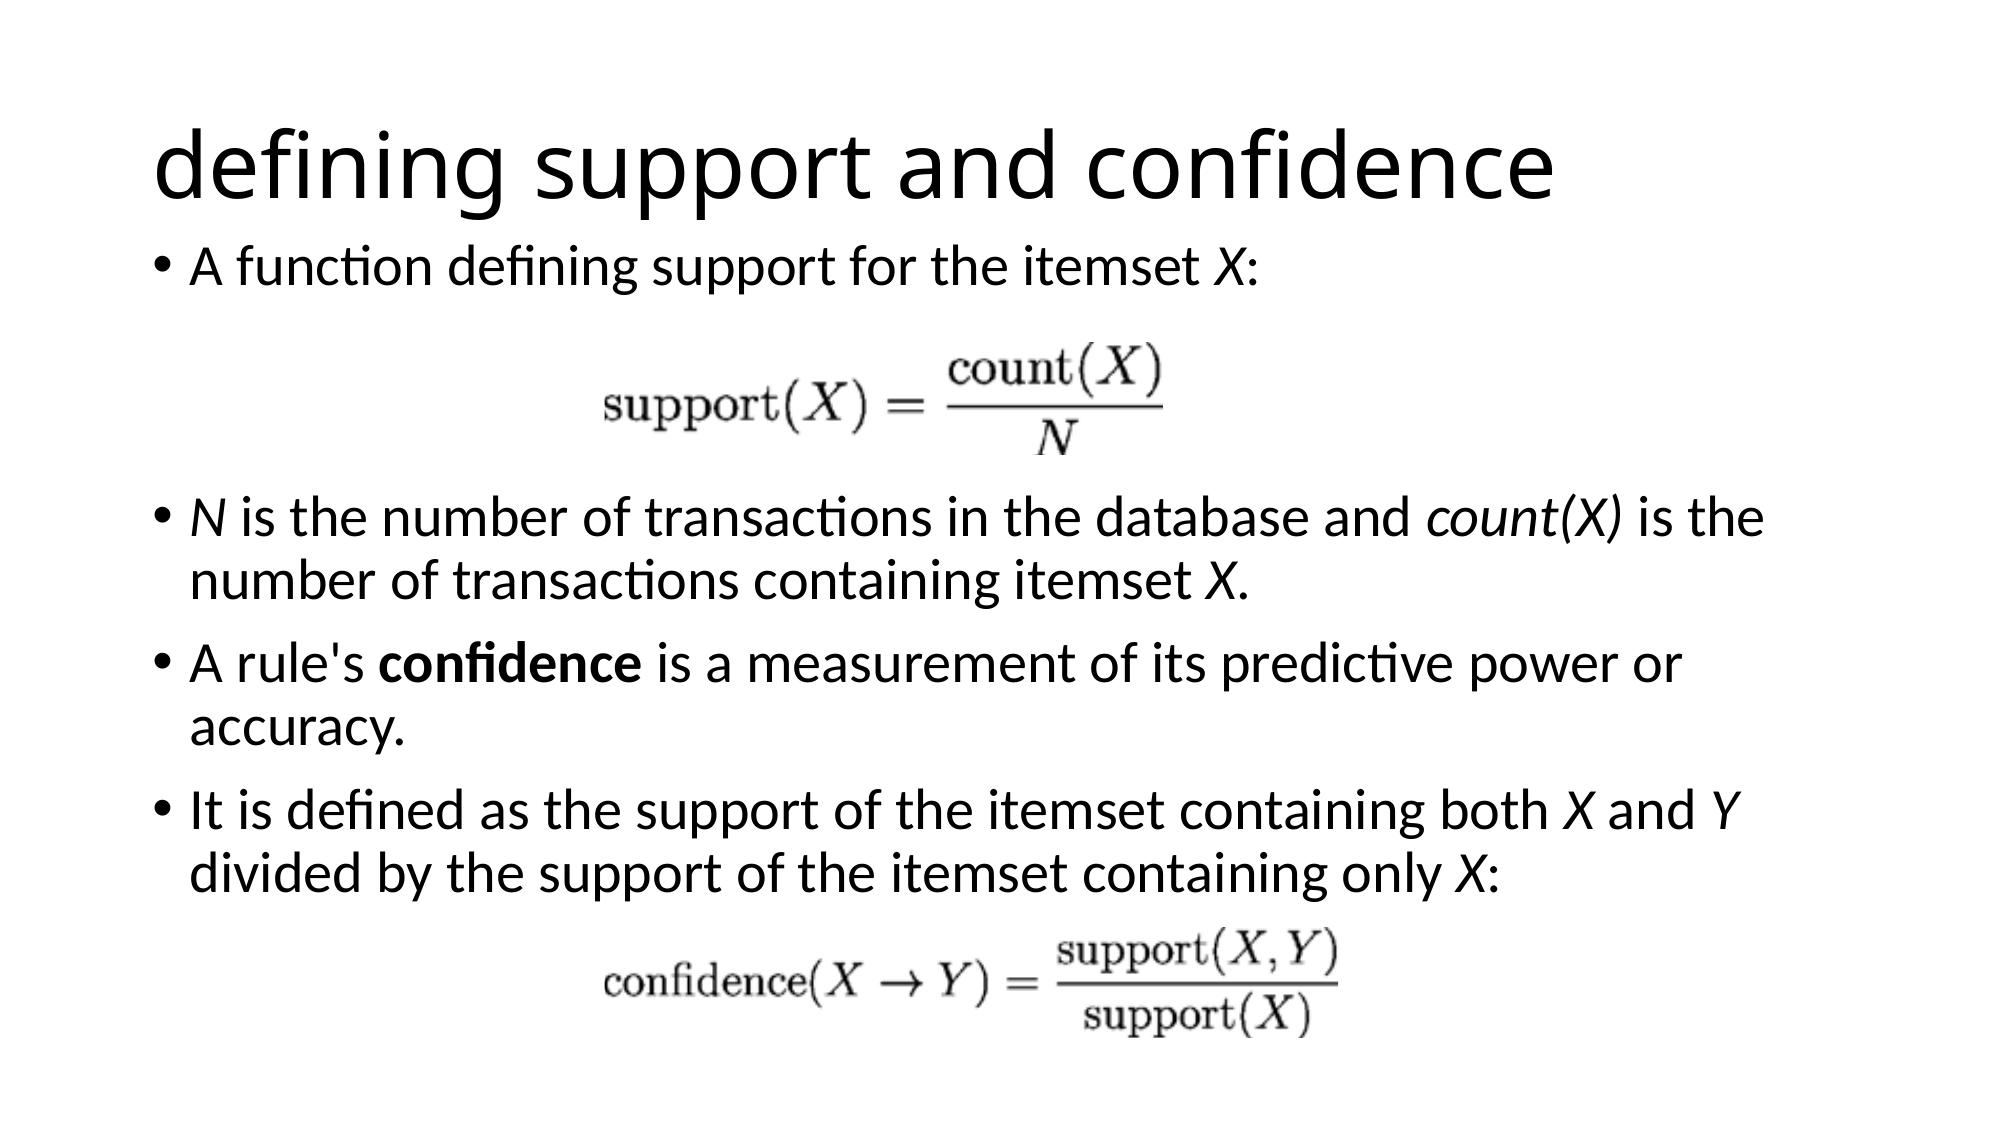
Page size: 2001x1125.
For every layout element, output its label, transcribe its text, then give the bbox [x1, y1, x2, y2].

title defining support and confidence [137, 59, 1863, 227]
list A function defining support for the itemset X: N is the number of transactions in the database and count(X) is the number of transactions containing itemset X. A rule's confidence is a measurement of its predictive power or accuracy. It is defined as the support of the itemset containing both X and Y divided by the support of the itemset containing only X: [137, 227, 1863, 942]
picture [604, 927, 1339, 1038]
picture [604, 342, 1164, 455]
